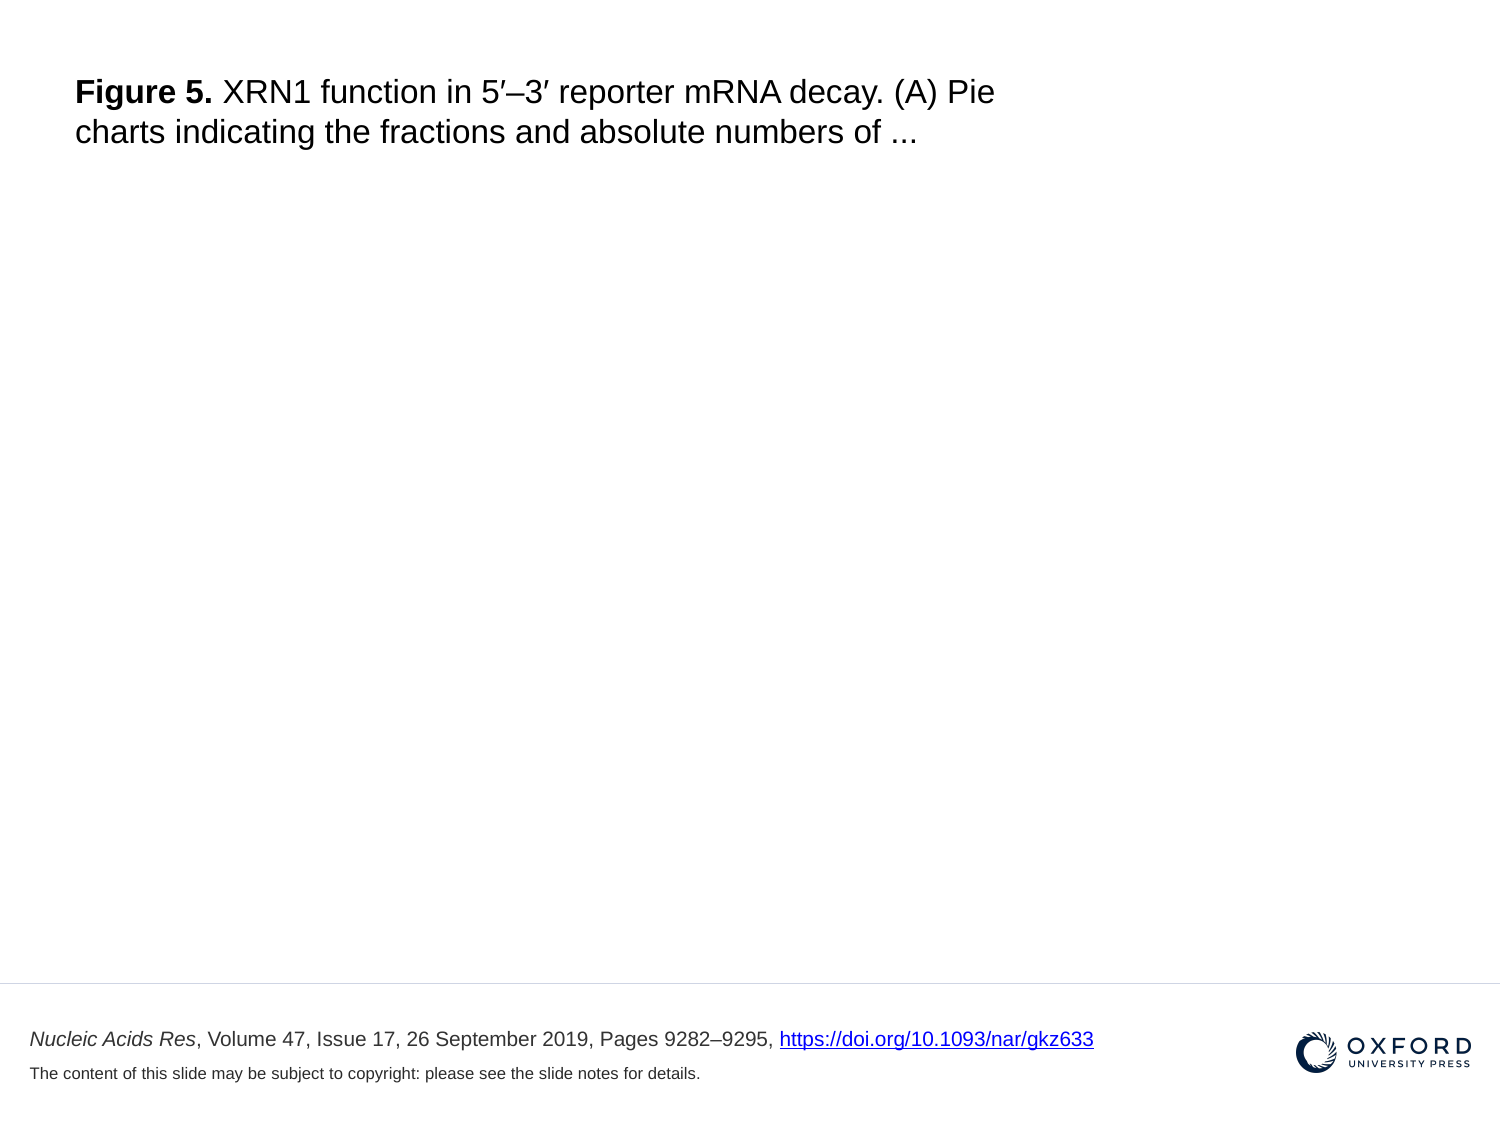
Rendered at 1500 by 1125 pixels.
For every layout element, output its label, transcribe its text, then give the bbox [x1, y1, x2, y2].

footer Nucleic Acids Res, Volume 47, Issue 17, 26 September 2019, Pages 9282–9295, https://doi.org/10.1093/nar/gkz633 The content of this slide may be subject to copyright: please see the slide notes for details. [0, 983, 1260, 1125]
title Figure 5. XRN1 function in 5′–3′ reporter mRNA decay. (A) Pie charts indicating the fractions and absolute numbers of ... [75, 69, 1078, 171]
picture [1296, 1032, 1471, 1073]
